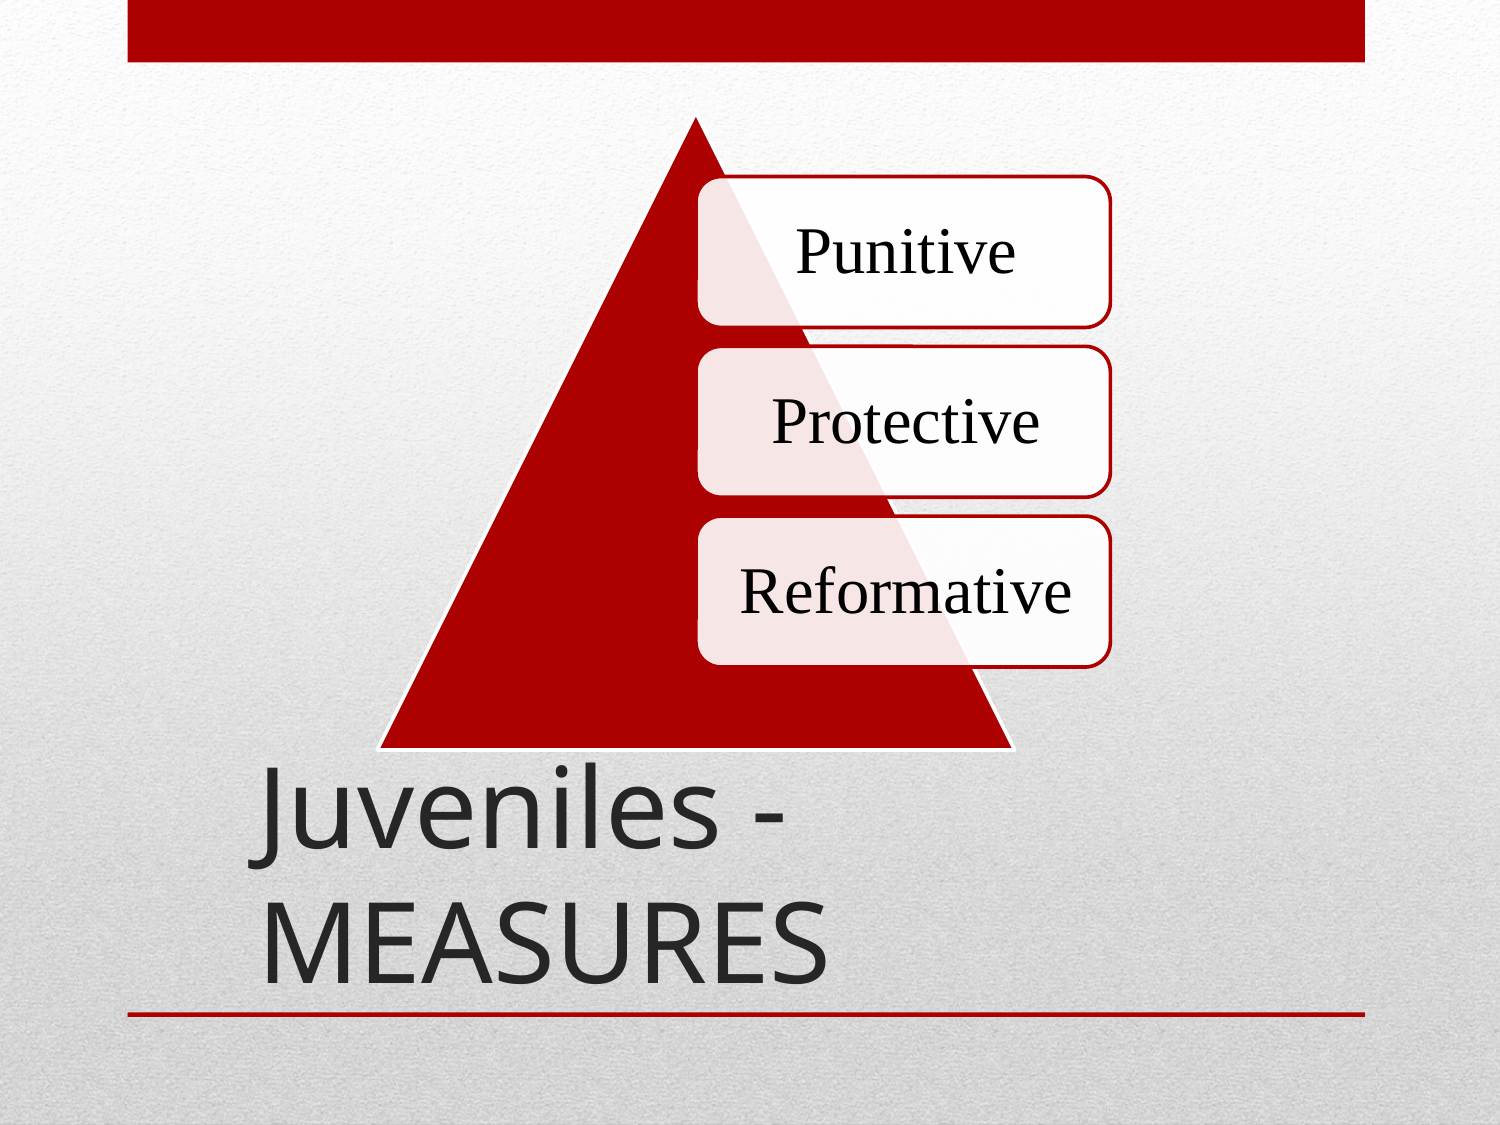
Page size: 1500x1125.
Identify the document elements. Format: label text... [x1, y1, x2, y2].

title Juveniles - MEASURES [242, 761, 1355, 1014]
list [124, 111, 1364, 751]
